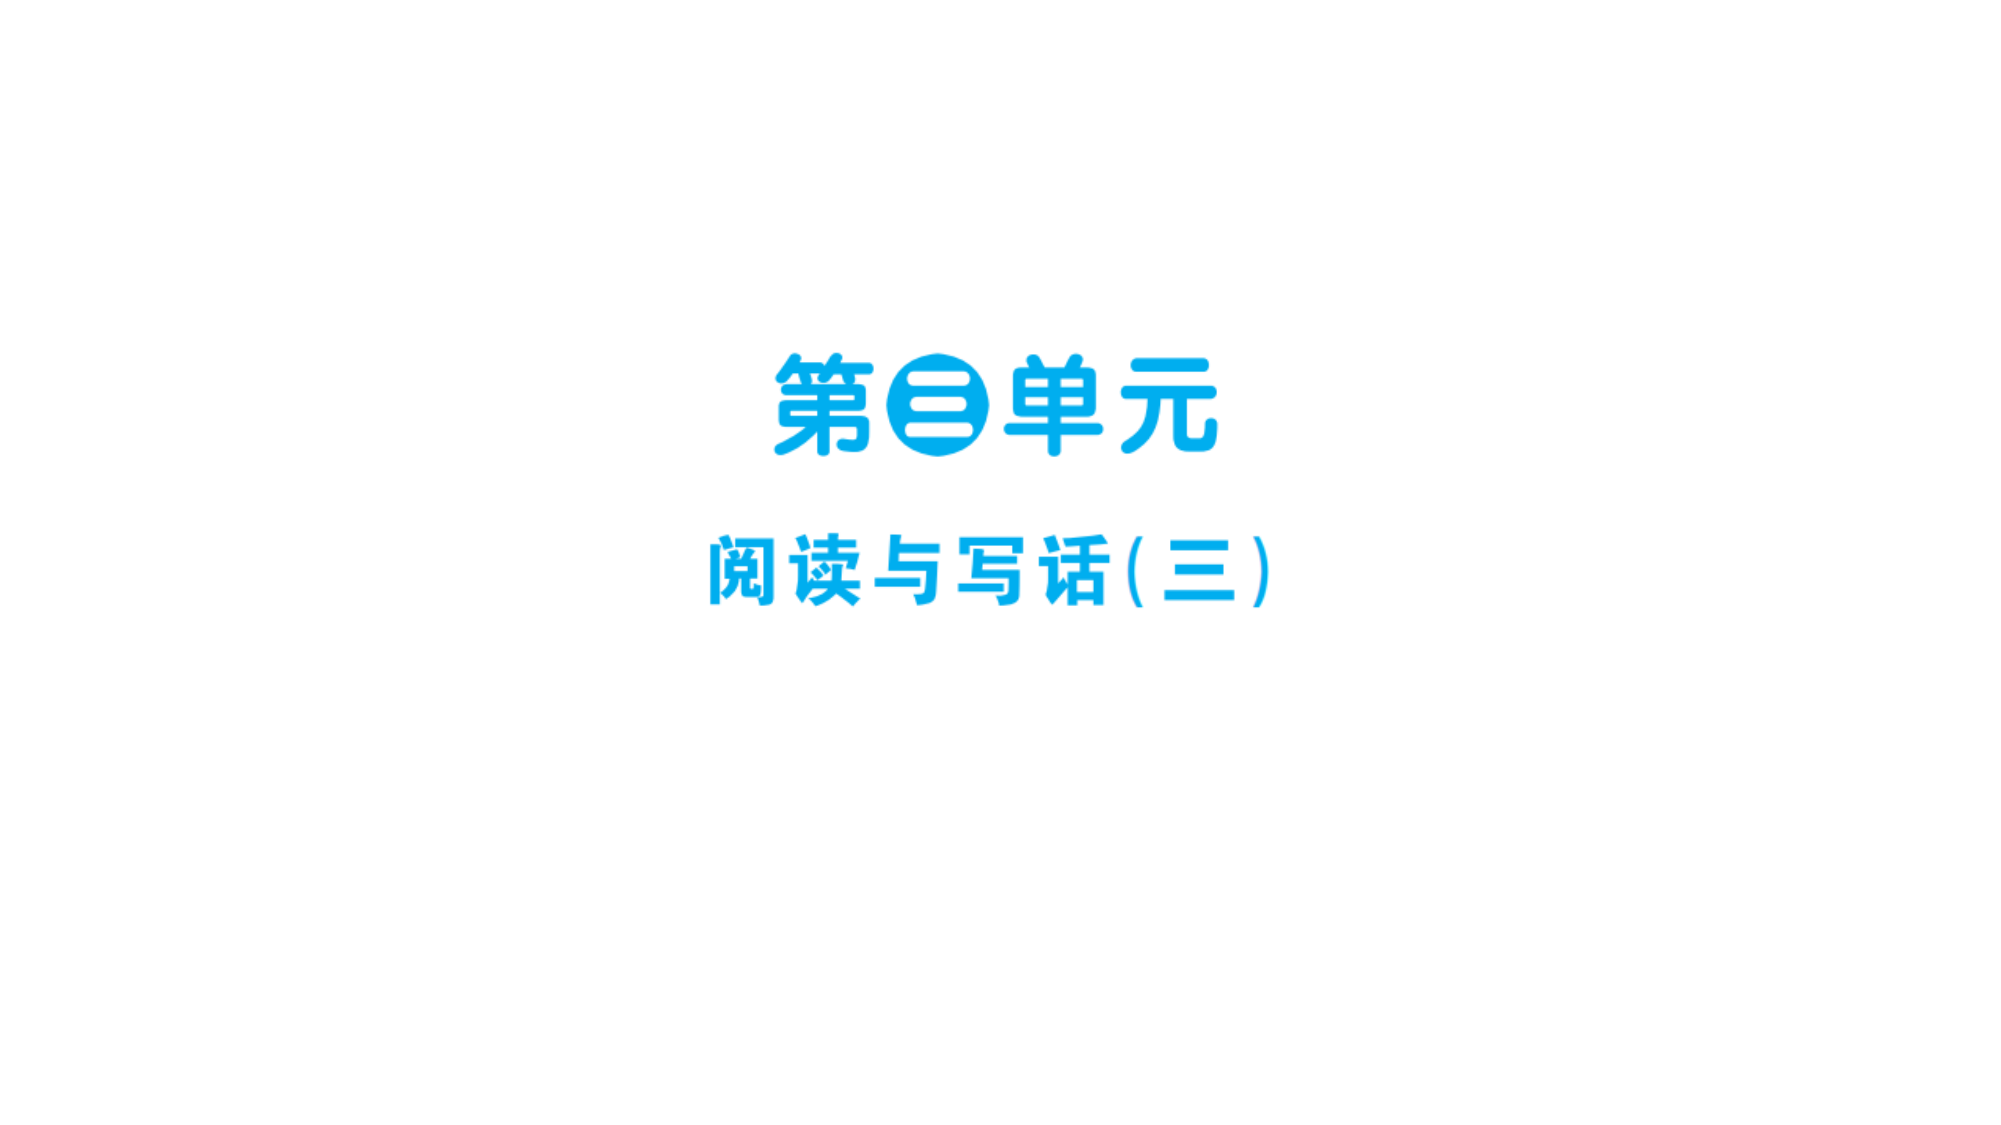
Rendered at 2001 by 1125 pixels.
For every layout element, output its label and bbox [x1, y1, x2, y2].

picture [687, 508, 1313, 617]
picture [747, 328, 1253, 490]
